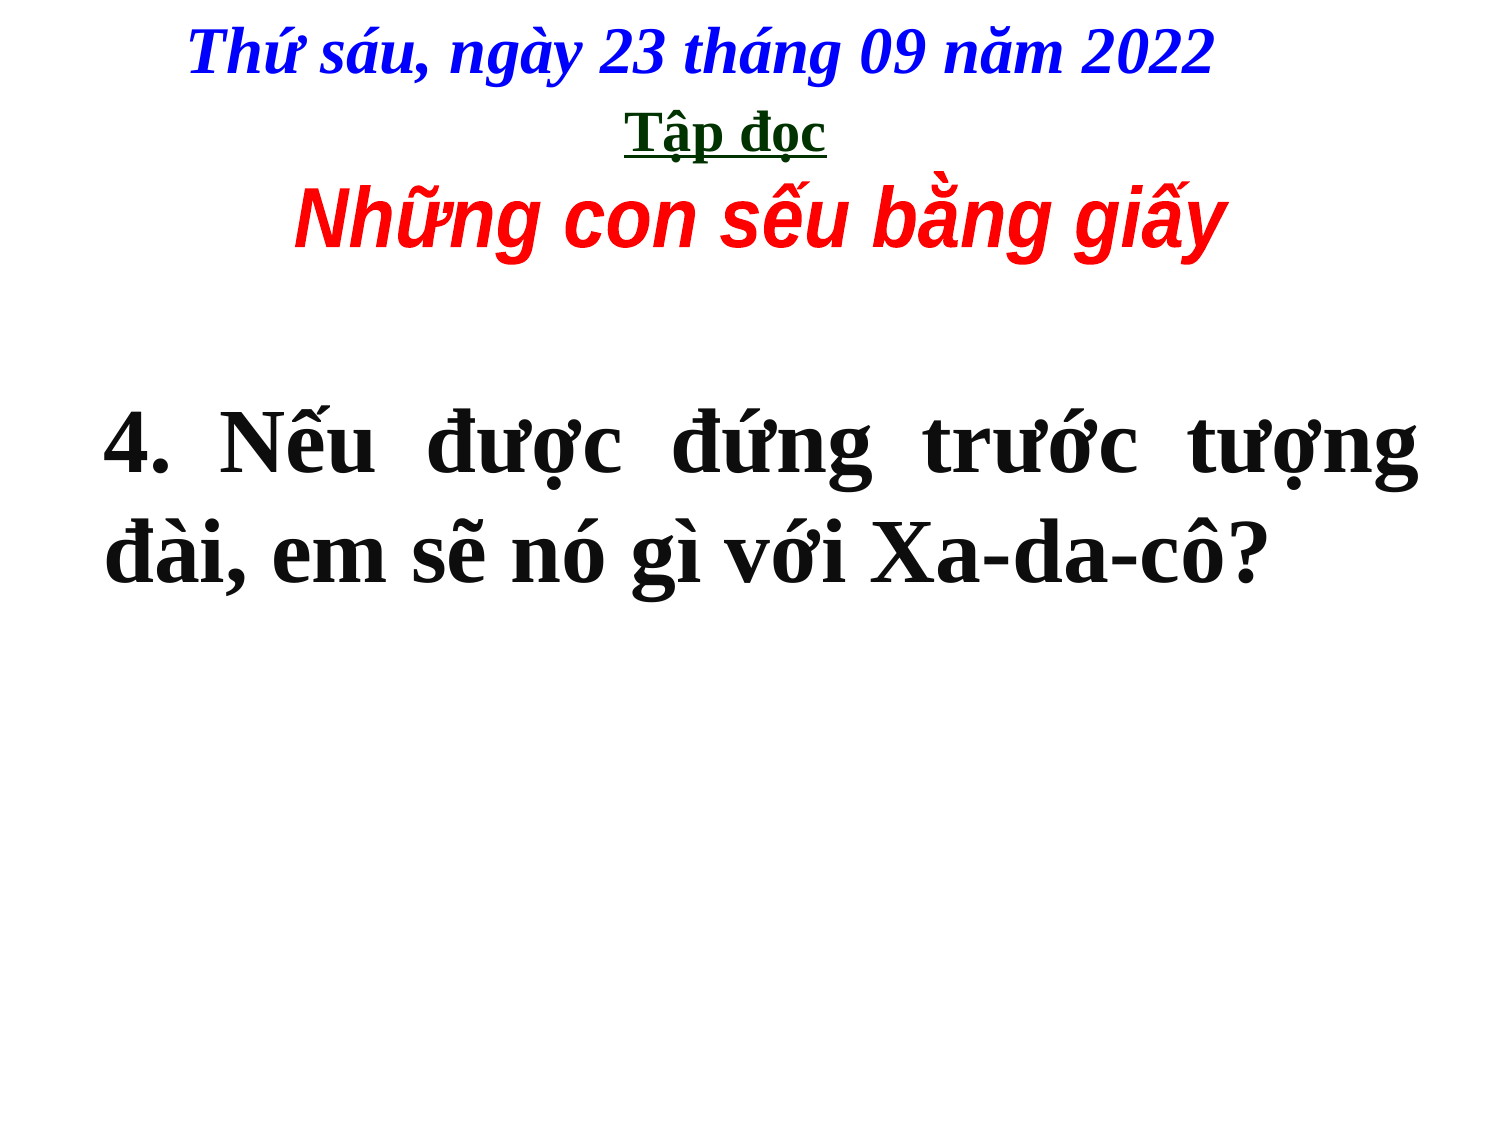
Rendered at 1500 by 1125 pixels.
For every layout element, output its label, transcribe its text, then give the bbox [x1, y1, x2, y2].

text_box Tập đọc [486, 95, 842, 171]
text_box Thứ sáu, ngày 23 tháng 09 năm 2022 [171, 0, 1341, 95]
text_box 4. Nếu được đứng trước tượng đài, em sẽ nó gì với Xa-da-cô? [88, 373, 1437, 609]
